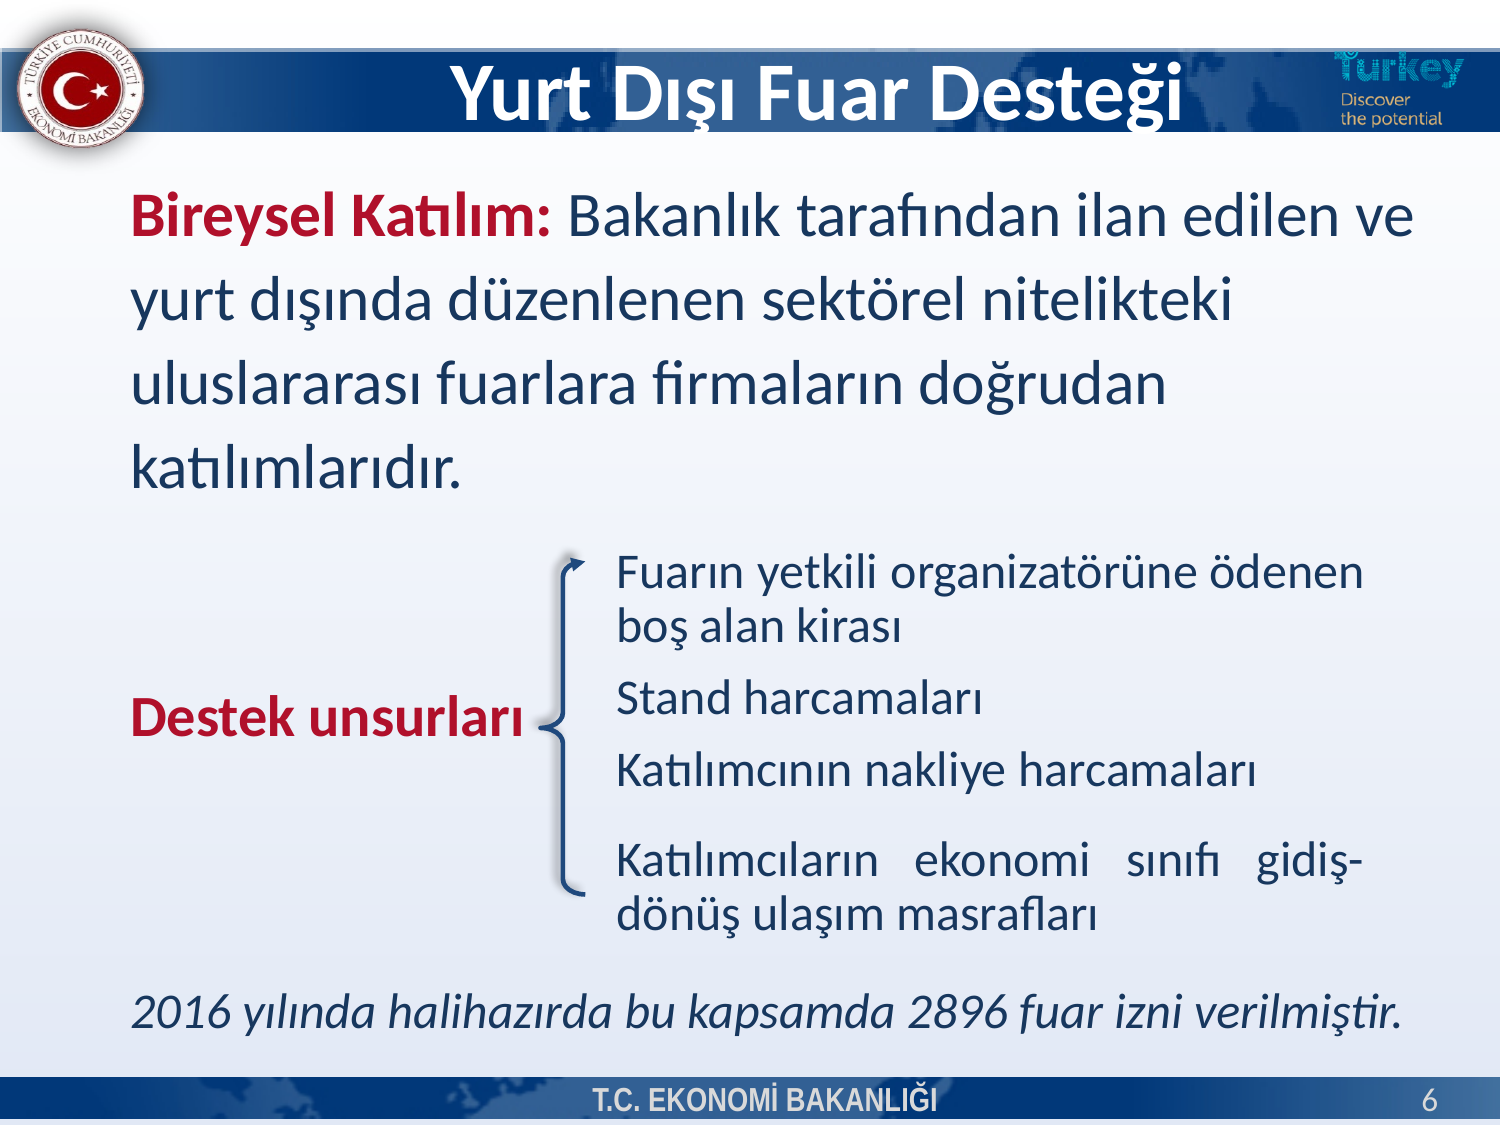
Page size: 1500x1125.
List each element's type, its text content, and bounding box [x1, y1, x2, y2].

text_box Fuarın yetkili organizatörüne ödenen boş alan kirası Stand harcamaları Katılımcının nakliye harcamaları Katılımcıların ekonomi sınıfı gidiş-dönüş ulaşım masrafları [601, 538, 1380, 949]
text_box T.C. EKONOMİ BAKANLIĞI [299, 1070, 1231, 1112]
slide_number 6 [1382, 1070, 1477, 1112]
title Yurt Dışı Fuar Desteği [159, 54, 1327, 120]
picture [0, 1077, 1500, 1119]
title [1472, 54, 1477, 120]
text_box Bireysel Katılım: Bakanlık tarafından ilan edilen ve yurt dışında düzenlenen sektörel nitelikteki uluslararası fuarlara firmaların doğrudan katılımlarıdır. Destek unsurları 2016 yılında halihazırda bu kapsamda 2896 fuar izni verilmiştir. [115, 157, 1464, 1047]
picture [0, 17, 1500, 163]
text_box [540, 557, 586, 895]
